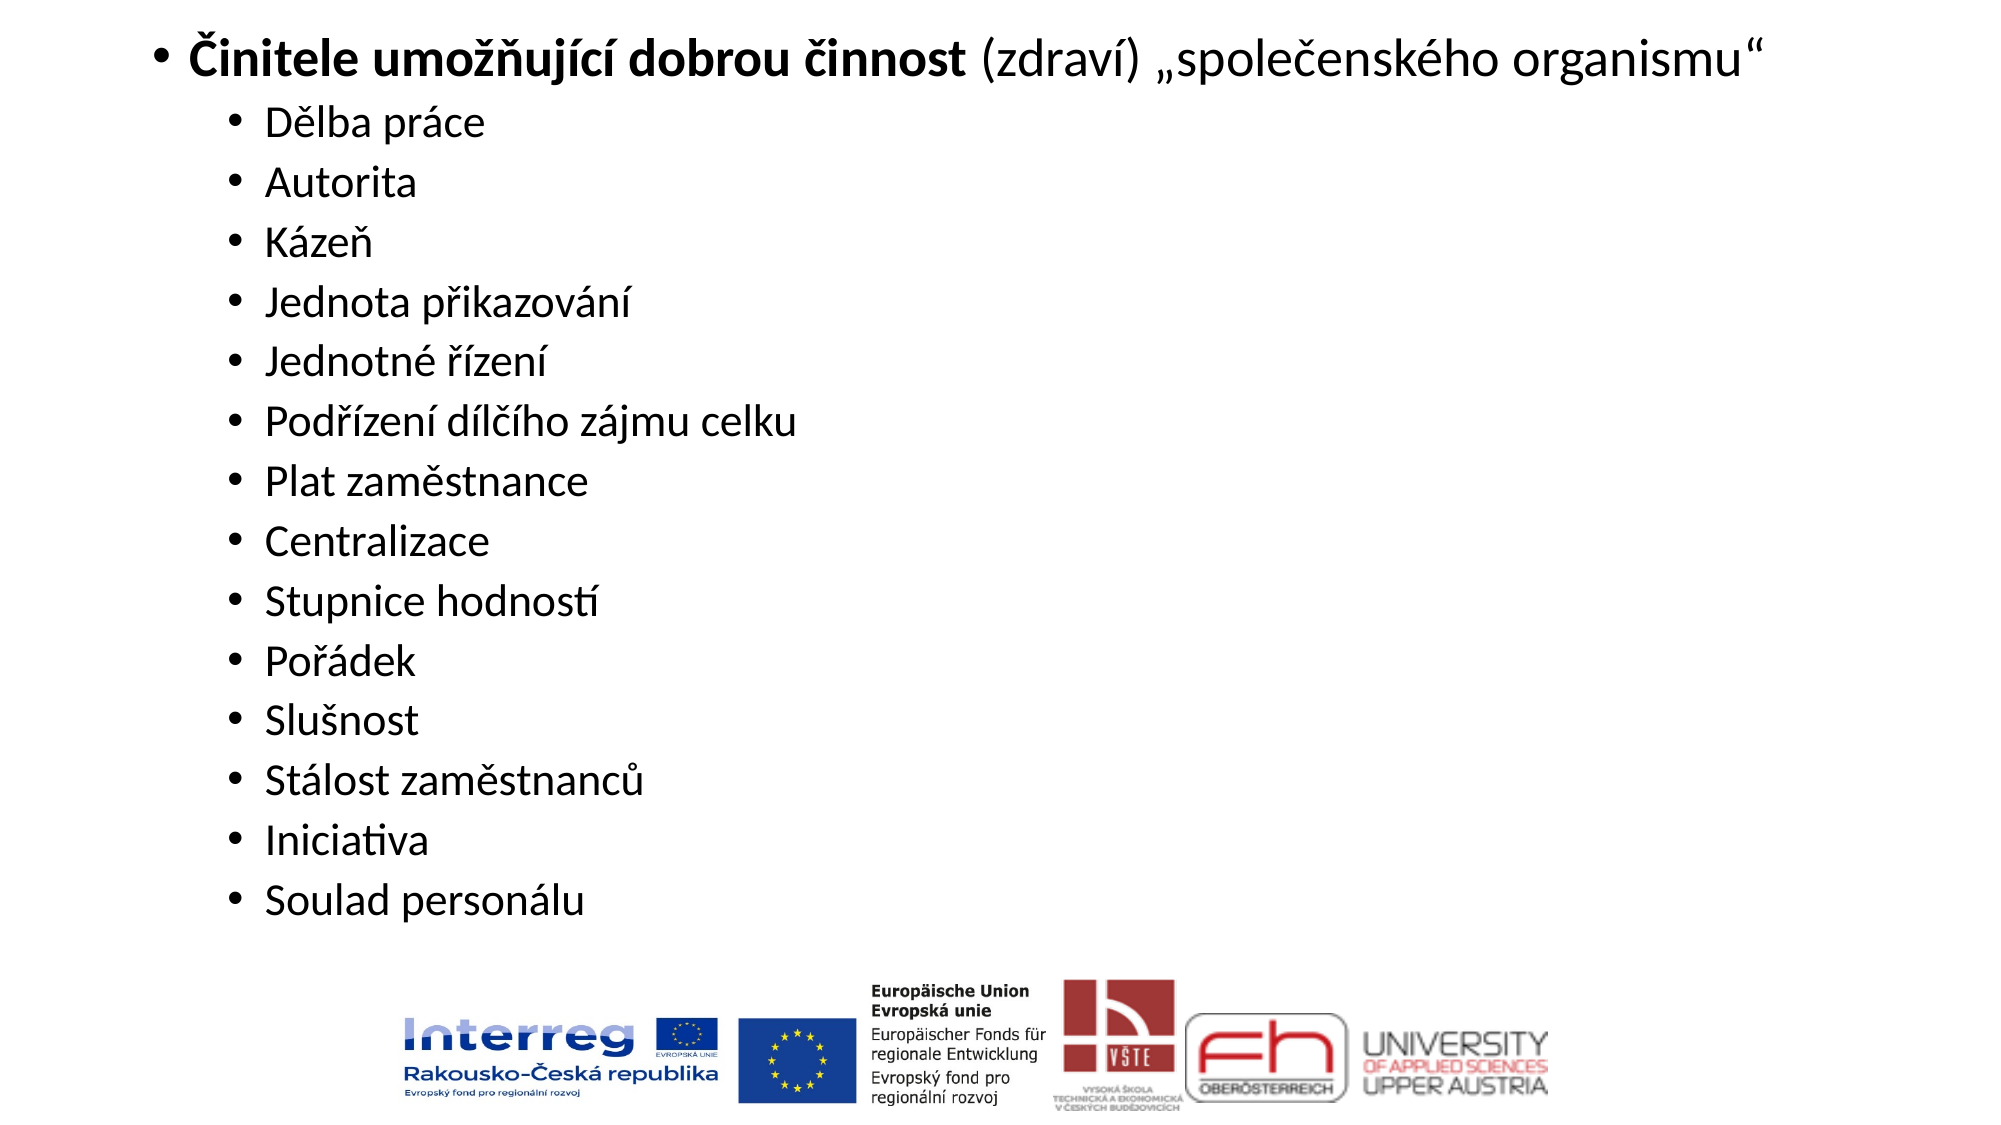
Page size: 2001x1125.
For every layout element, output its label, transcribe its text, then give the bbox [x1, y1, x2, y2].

picture [1053, 979, 1184, 1111]
picture [1185, 1013, 1548, 1103]
list Činitele umožňující dobrou činnost (zdraví) „společenského organismu“ Dělba práce Autorita Kázeň Jednota přikazování Jednotné řízení Podřízení dílčího zájmu celku Plat zaměstnance Centralizace Stupnice hodností Pořádek Slušnost Stálost zaměstnanců Iniciativa Soulad personálu [137, 21, 1863, 1014]
picture [374, 984, 1046, 1125]
